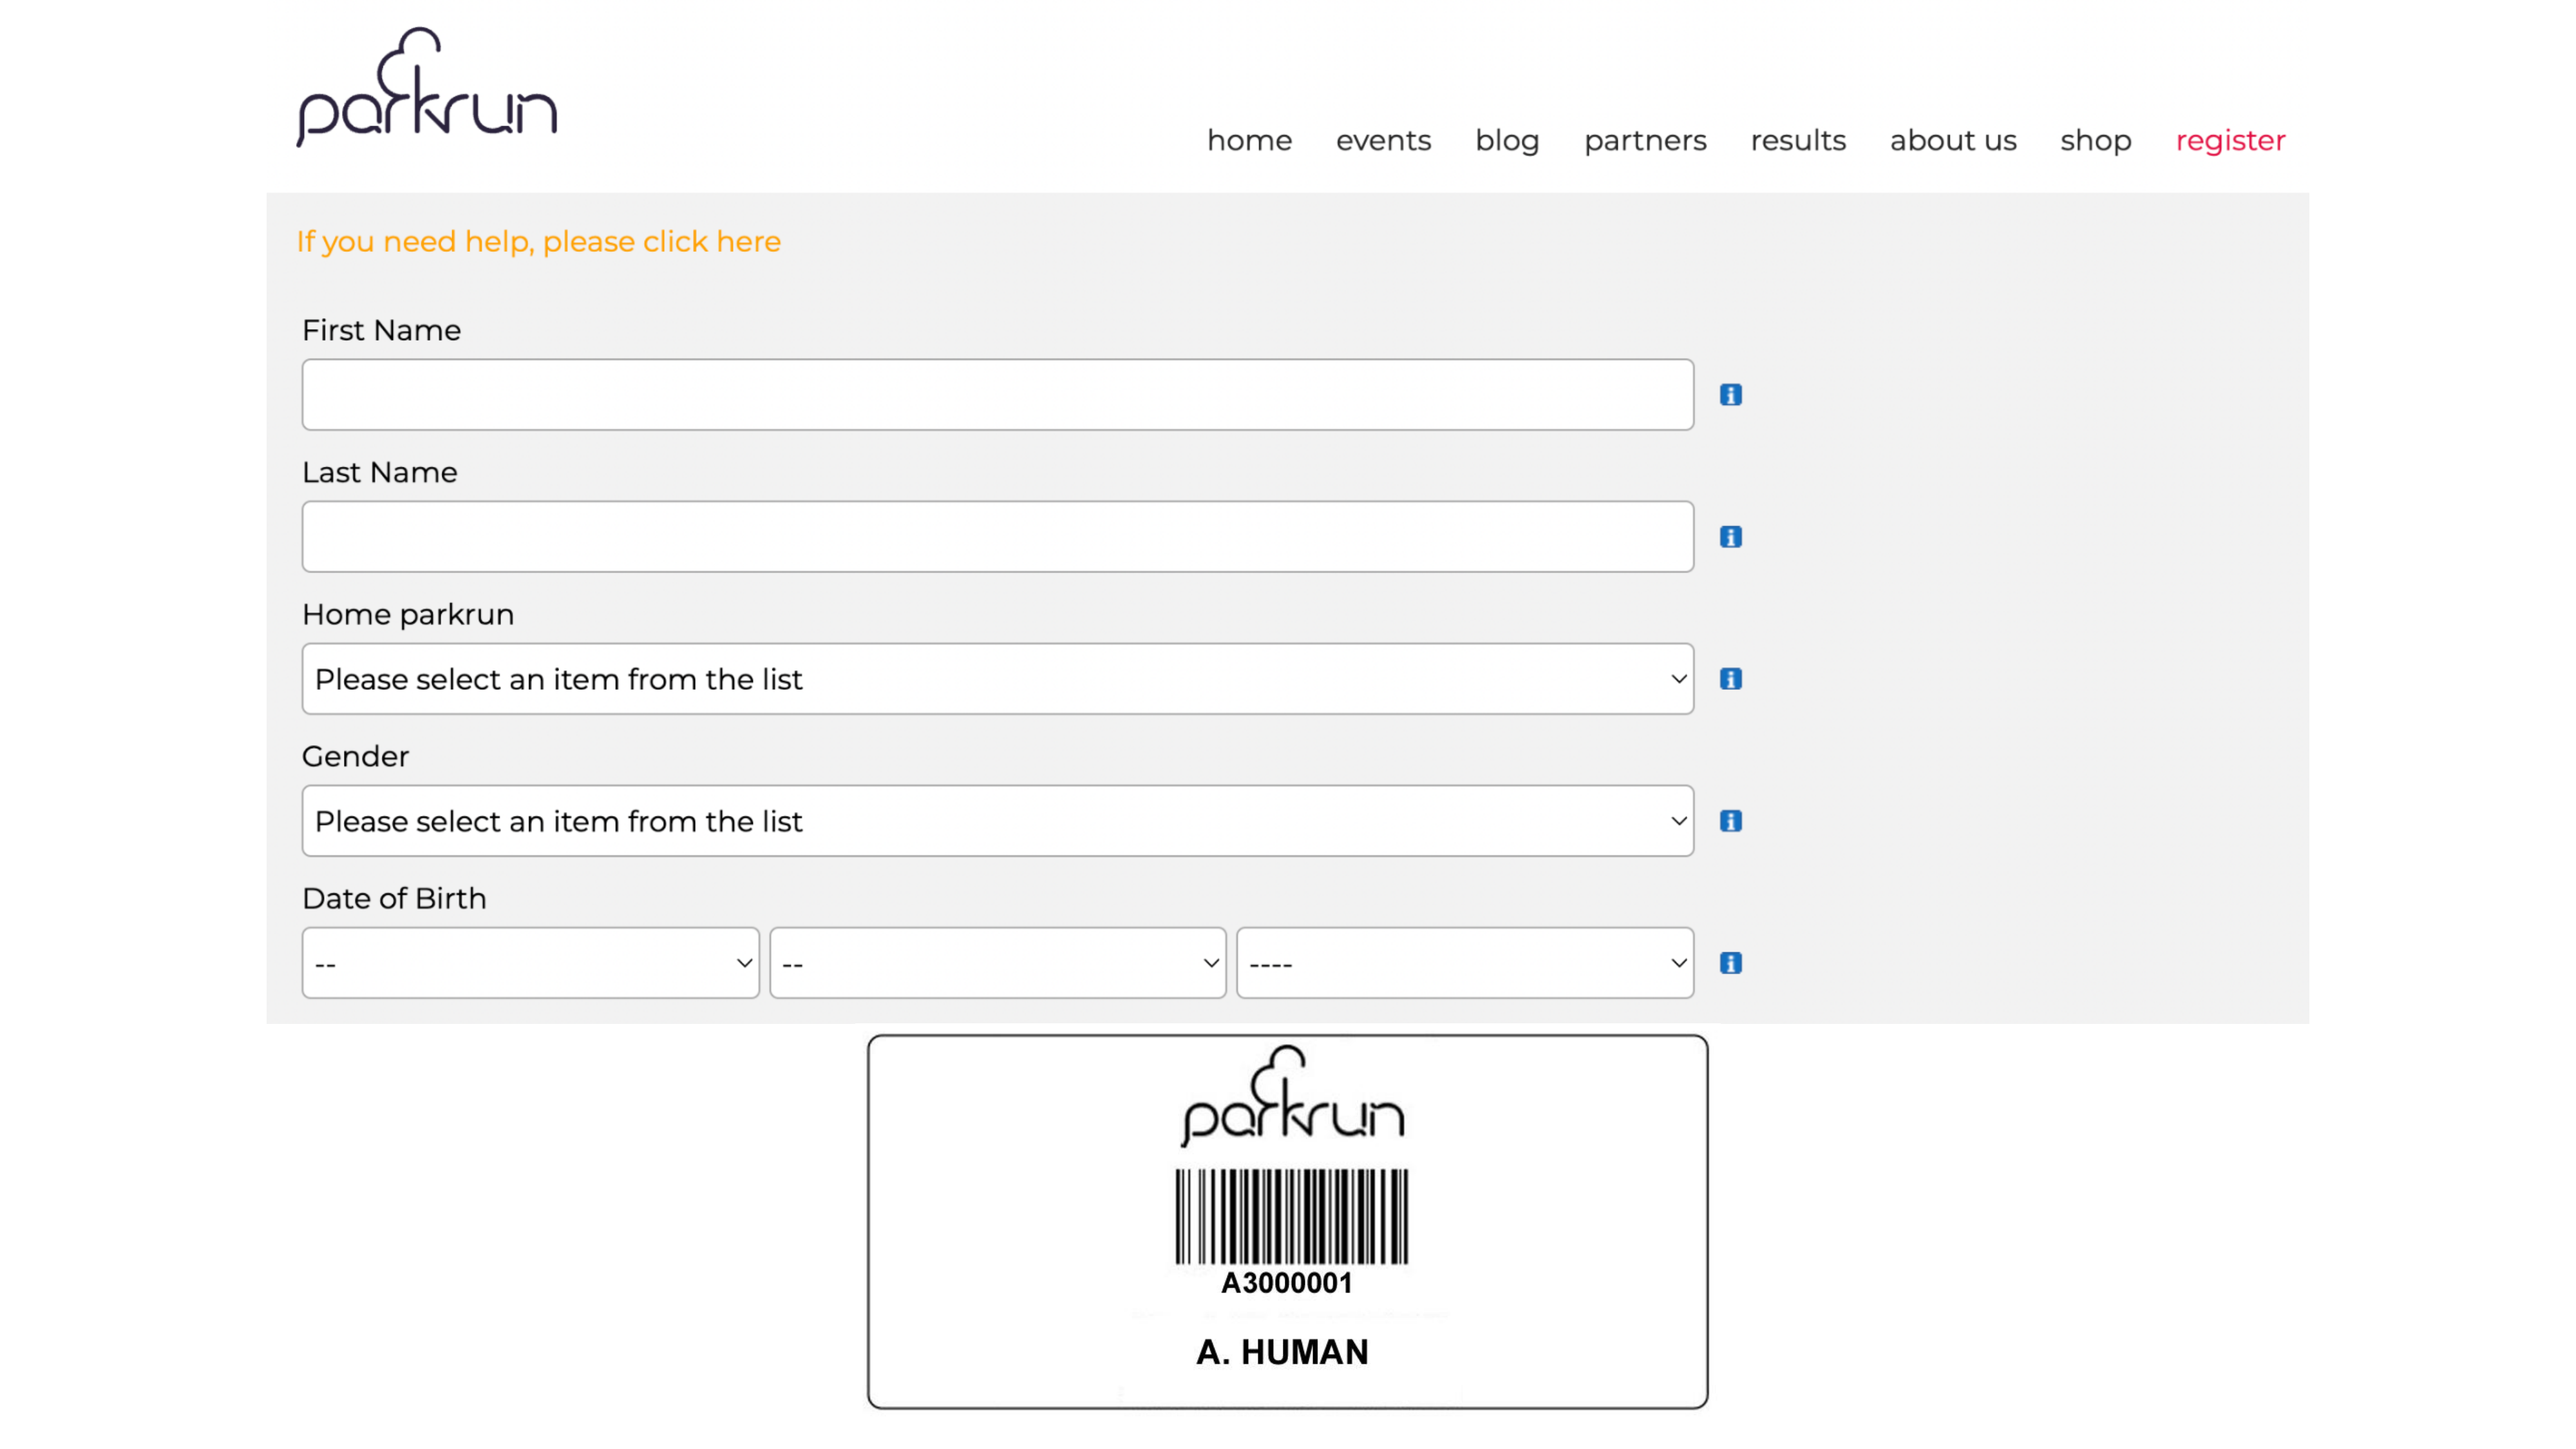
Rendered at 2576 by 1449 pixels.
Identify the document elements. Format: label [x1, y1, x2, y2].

picture [267, 0, 2309, 1424]
